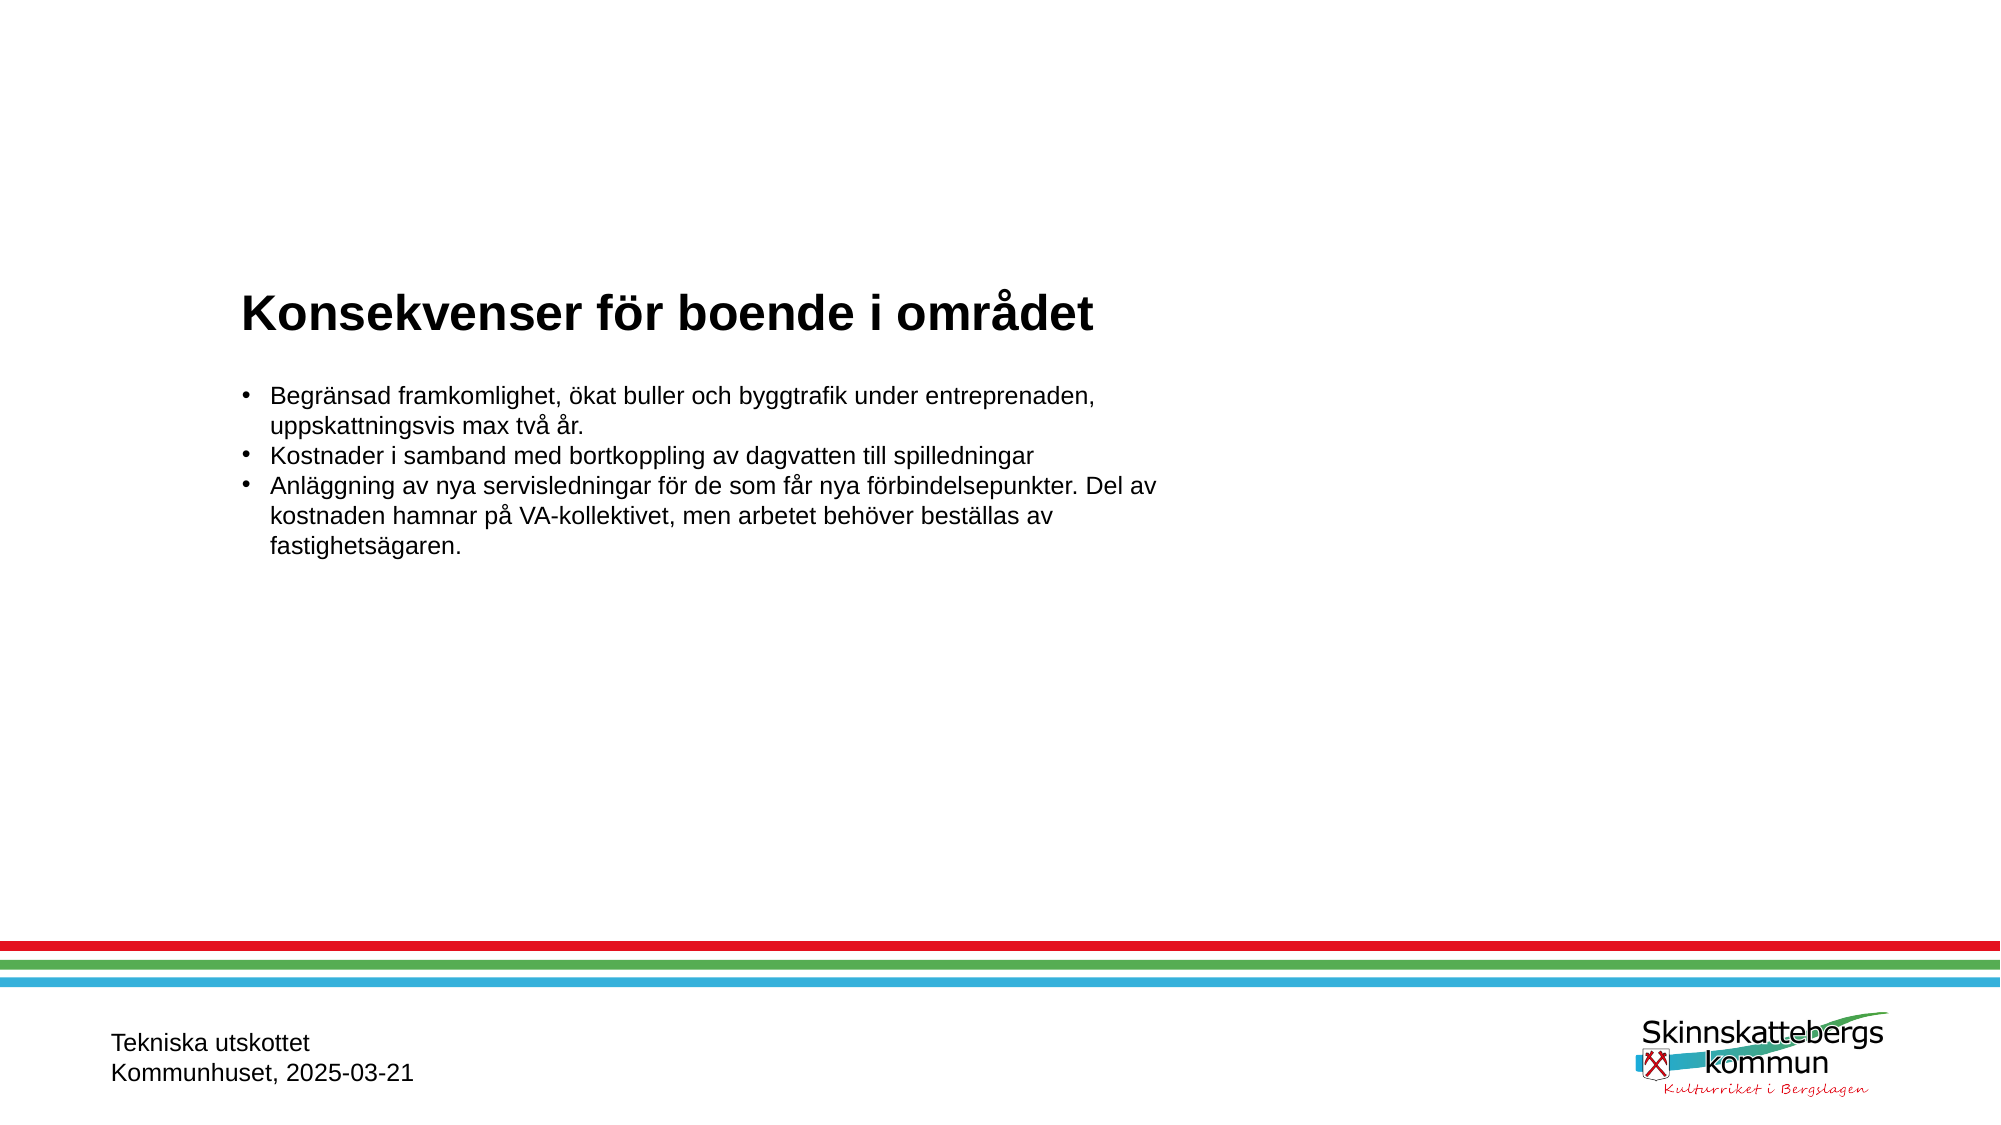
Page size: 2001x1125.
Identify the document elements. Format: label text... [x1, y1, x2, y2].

text_box Tekniska utskottet Kommunhuset, 2025-03-21 [96, 1018, 592, 1094]
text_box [0, 941, 2000, 988]
picture [1615, 996, 1904, 1116]
text_box Begränsad framkomlighet, ökat buller och byggtrafik under entreprenaden, uppskattningsvis max två år. Kostnader i samband med bortkoppling av dagvatten till spilledningar Anläggning av nya servisledningar för de som får nya förbindelsepunkter. Del av kostnaden hamnar på VA-kollektivet, men arbetet behöver beställas av fastighetsägaren. [227, 372, 1231, 750]
text_box Konsekvenser för boende i området [227, 273, 1231, 344]
